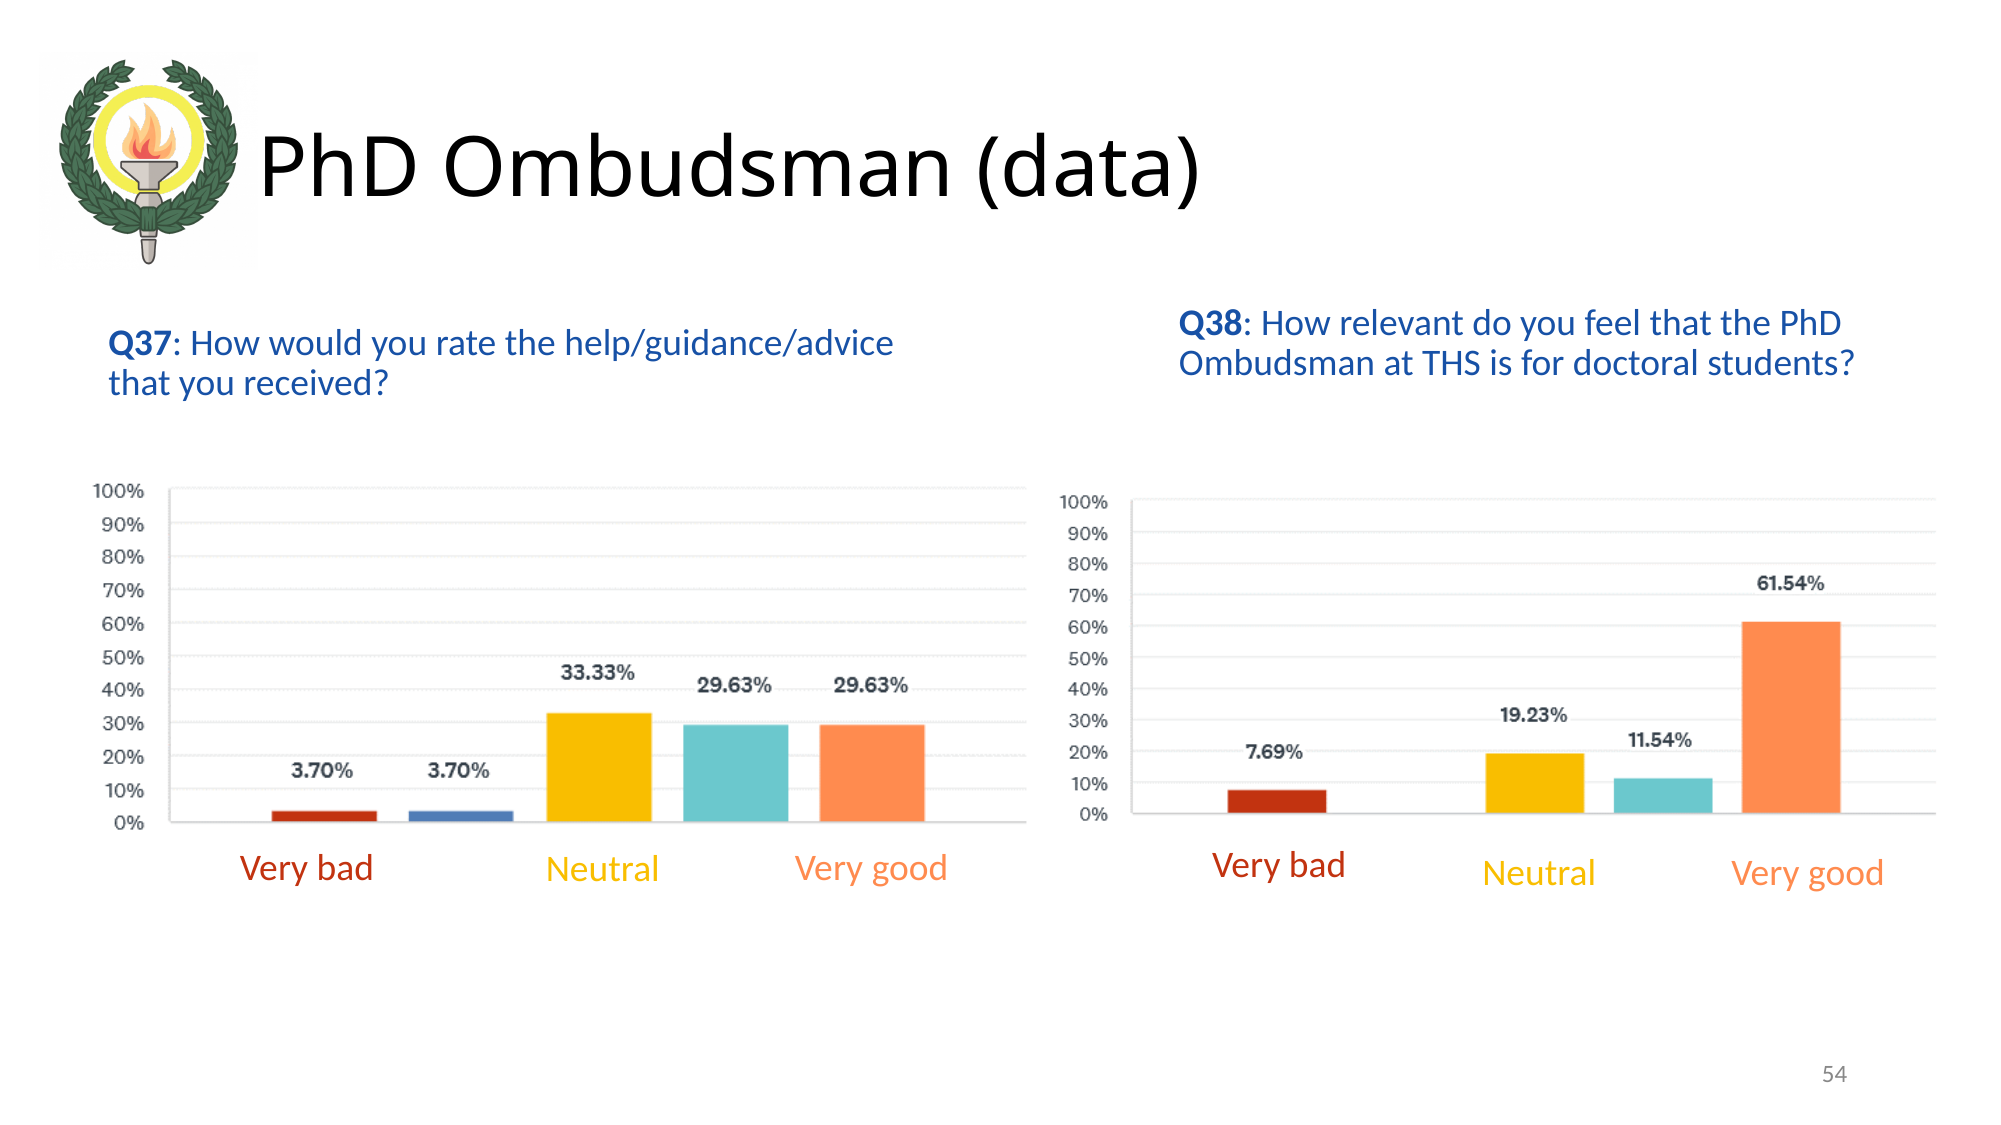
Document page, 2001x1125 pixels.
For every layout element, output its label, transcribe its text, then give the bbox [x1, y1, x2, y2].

text_box Very bad [1197, 838, 1474, 898]
text_box Neutral [530, 850, 709, 902]
picture [39, 52, 258, 270]
text_box Q38: How relevant do you feel that the PhD Ombudsman at THS is for doctoral students? [1163, 295, 2000, 394]
picture [1045, 481, 1945, 830]
text_box PhD Ombudsman (data) [242, 61, 1968, 279]
picture [79, 469, 1035, 842]
text_box Neutral [1467, 845, 1645, 907]
text_box Very bad [224, 850, 502, 902]
text_box Q37: How would you rate the help/guidance/advice that you received? [93, 315, 935, 388]
slide_number 54 [1412, 1042, 1863, 1103]
text_box Very good [1716, 845, 2000, 906]
text_box Very good [779, 840, 1090, 902]
